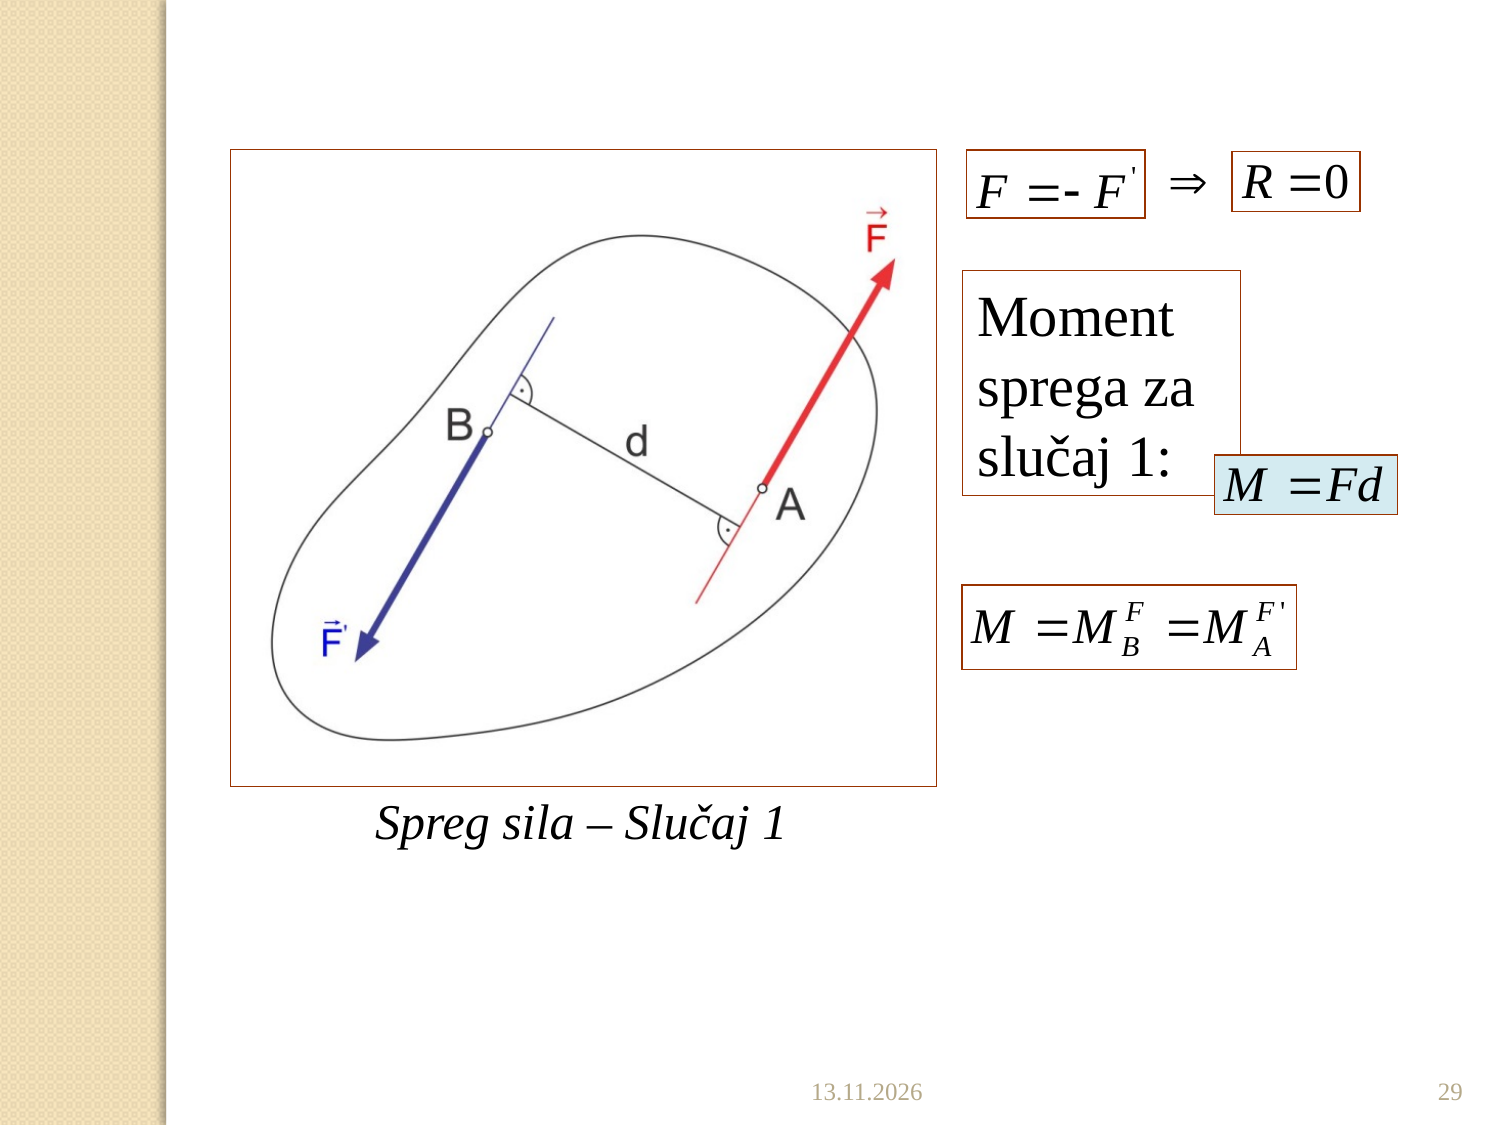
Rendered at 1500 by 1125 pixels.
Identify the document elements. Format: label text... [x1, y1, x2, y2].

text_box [966, 150, 1145, 218]
picture [229, 149, 938, 788]
slide_number 29 [1413, 1034, 1488, 1113]
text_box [1215, 455, 1397, 514]
text_box Moment sprega za slučaj 1: [962, 270, 1241, 496]
text_box Spreg sila – Slučaj 1 [360, 799, 809, 857]
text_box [1161, 161, 1225, 212]
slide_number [587, 1034, 938, 1113]
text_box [1232, 152, 1360, 211]
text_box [962, 585, 1296, 670]
